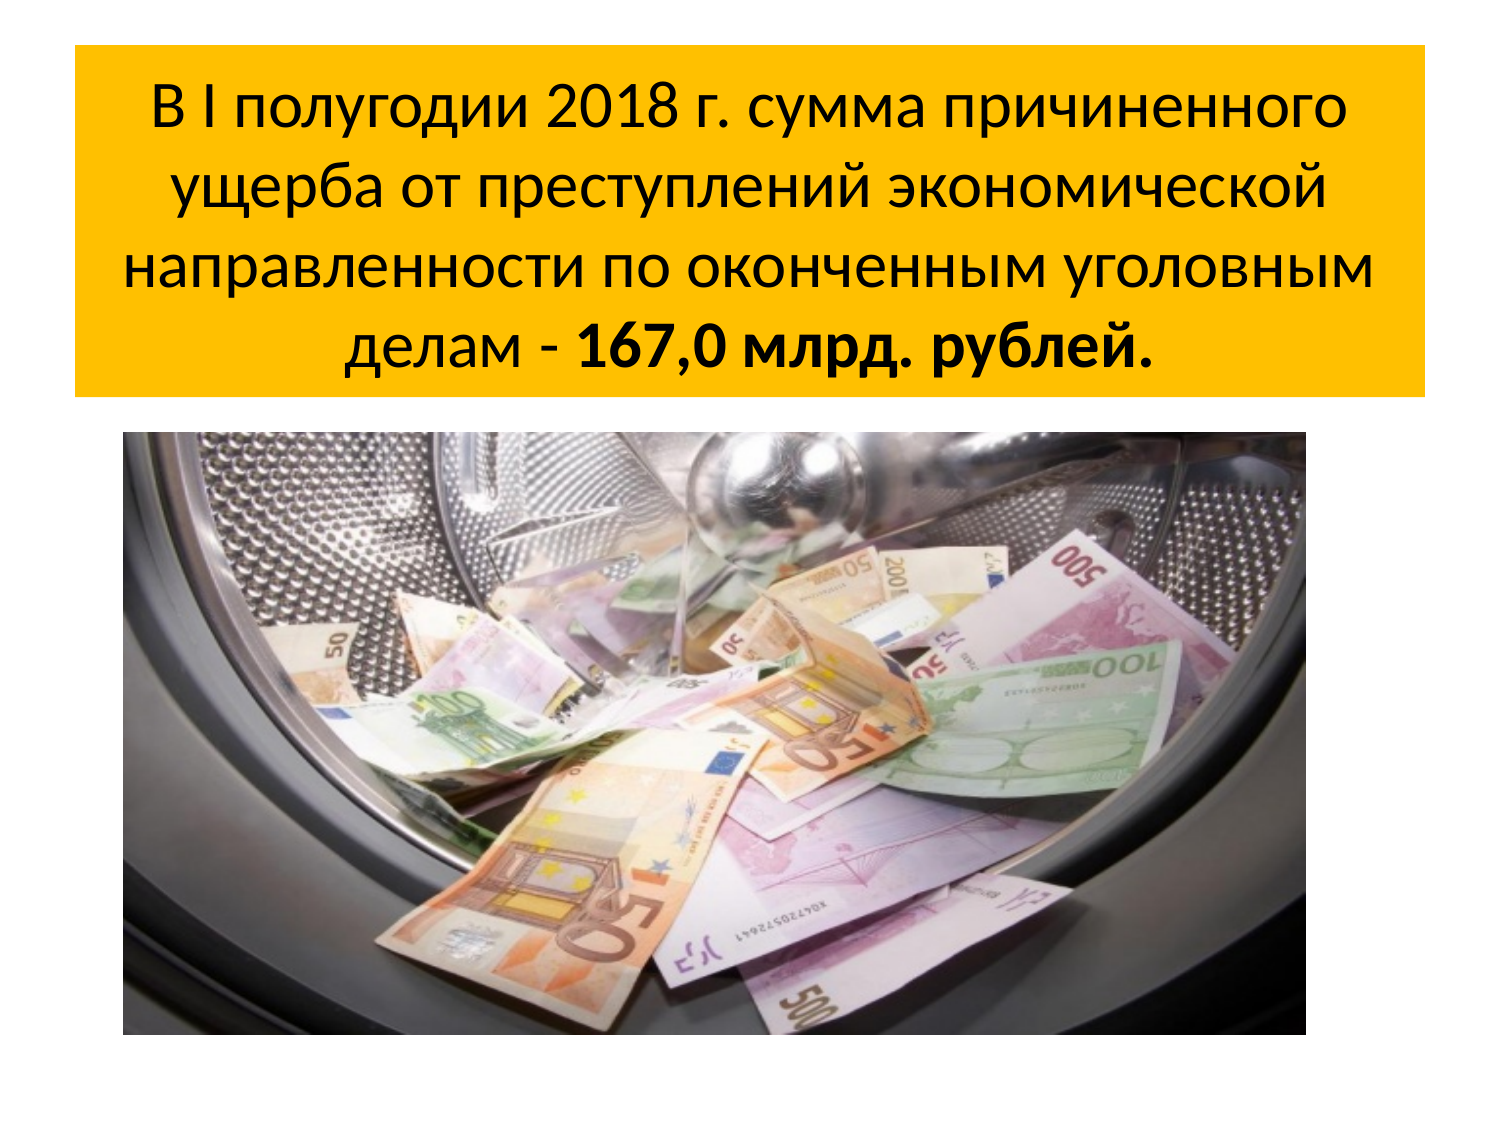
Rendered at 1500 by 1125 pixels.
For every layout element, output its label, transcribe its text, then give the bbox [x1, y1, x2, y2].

title В I полугодии 2018 г. сумма причиненного ущерба от преступлений экономической направленности по оконченным уголовным делам - 167,0 млрд. рублей. [75, 45, 1425, 398]
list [123, 432, 1306, 1036]
